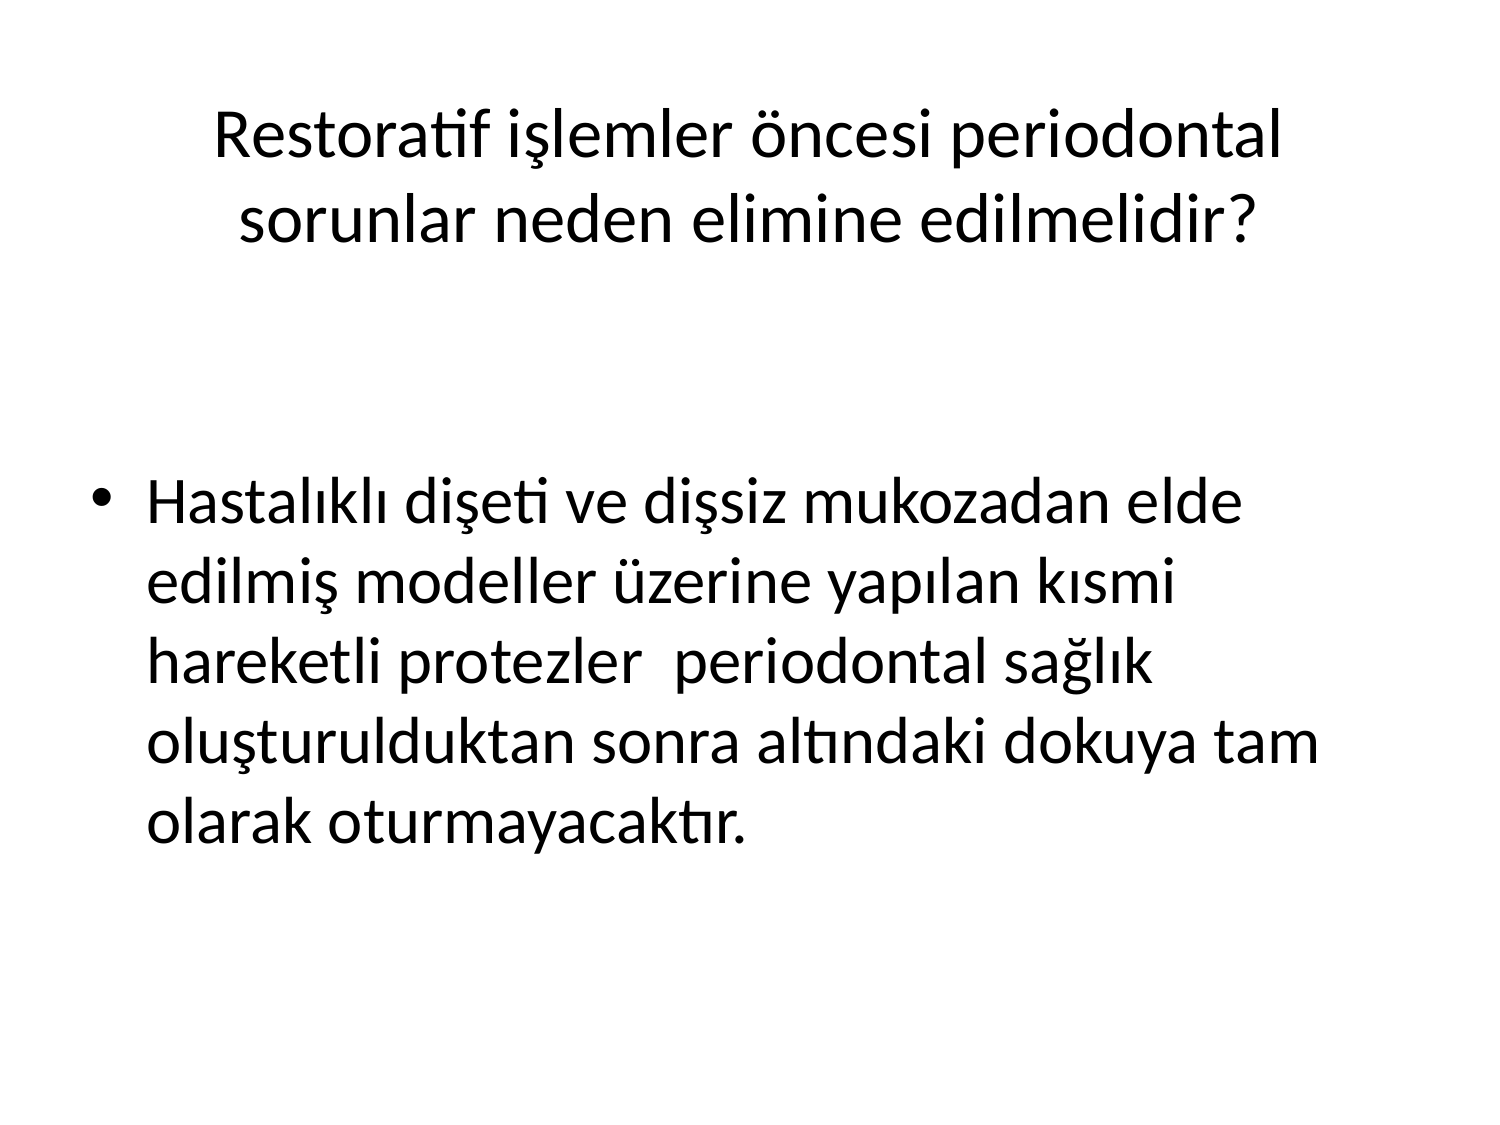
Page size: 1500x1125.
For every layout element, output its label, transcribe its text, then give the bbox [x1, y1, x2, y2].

title Restoratif işlemler öncesi periodontal sorunlar neden elimine edilmelidir? [75, 78, 1425, 262]
list Hastalıklı dişeti ve dişsiz mukozadan elde edilmiş modeller üzerine yapılan kısmi hareketli protezler periodontal sağlık oluşturulduktan sonra altındaki dokuya tam olarak oturmayacaktır. [75, 262, 1425, 1005]
